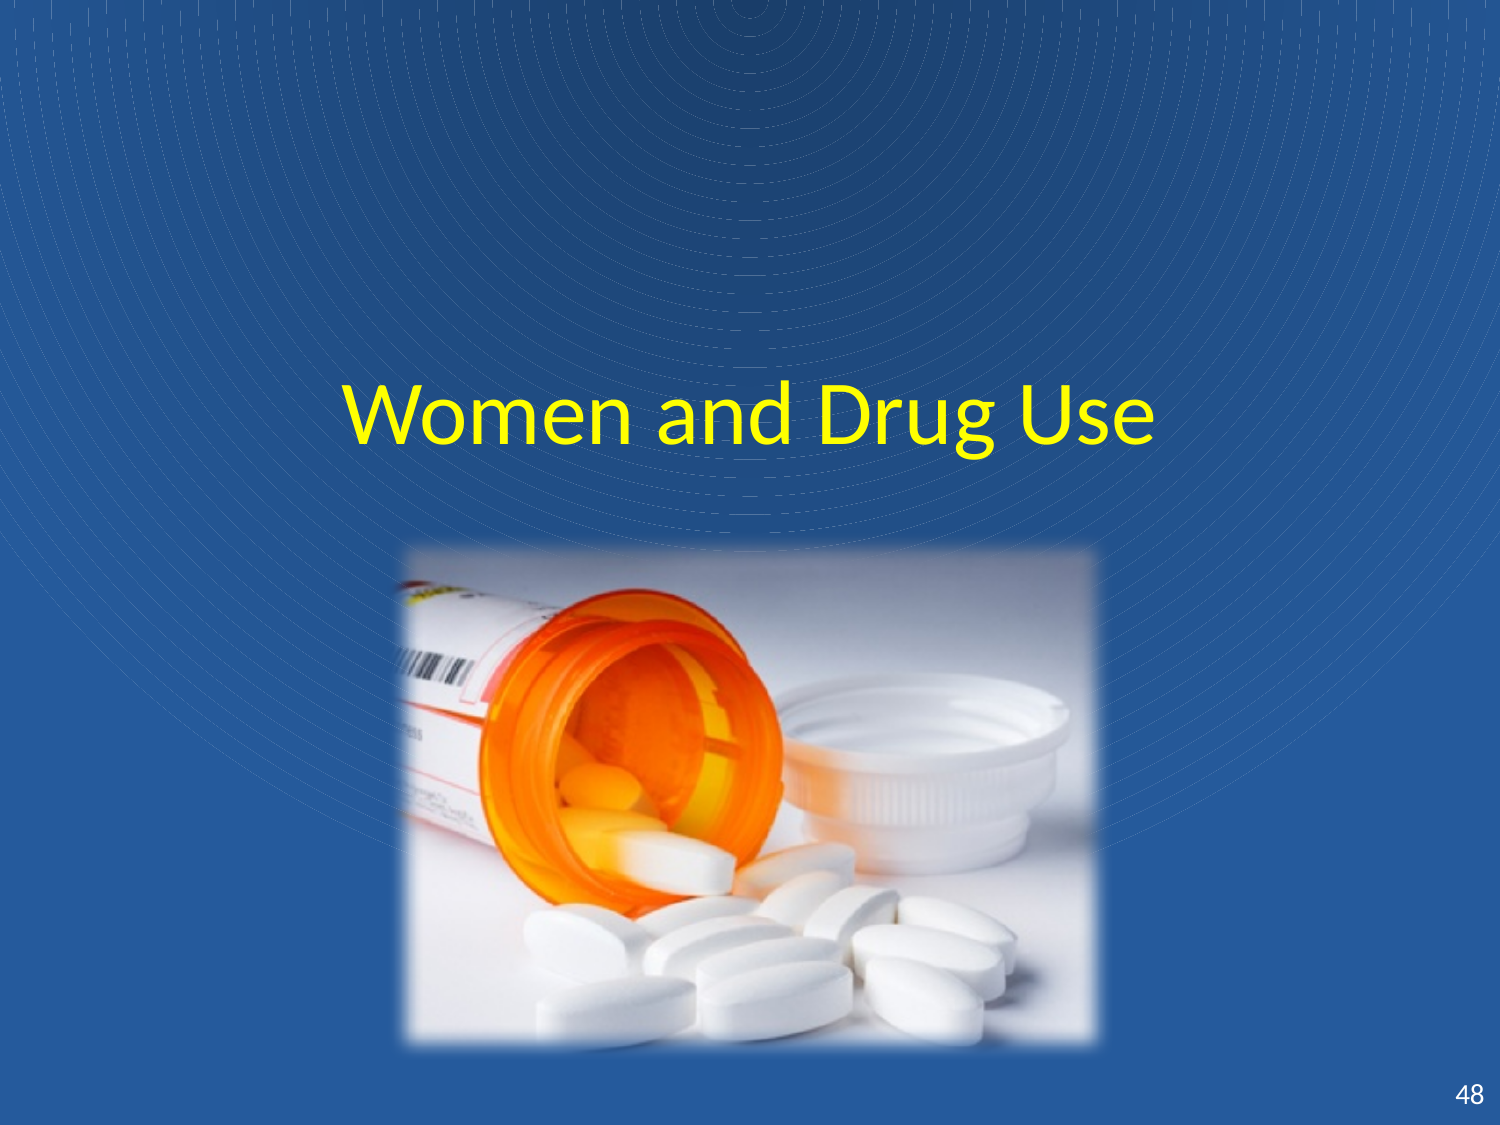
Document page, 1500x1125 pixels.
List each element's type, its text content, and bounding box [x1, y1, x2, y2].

title Women and Drug Use [112, 287, 1388, 529]
picture [387, 529, 1113, 1061]
text_box 48 [1149, 1063, 1500, 1123]
